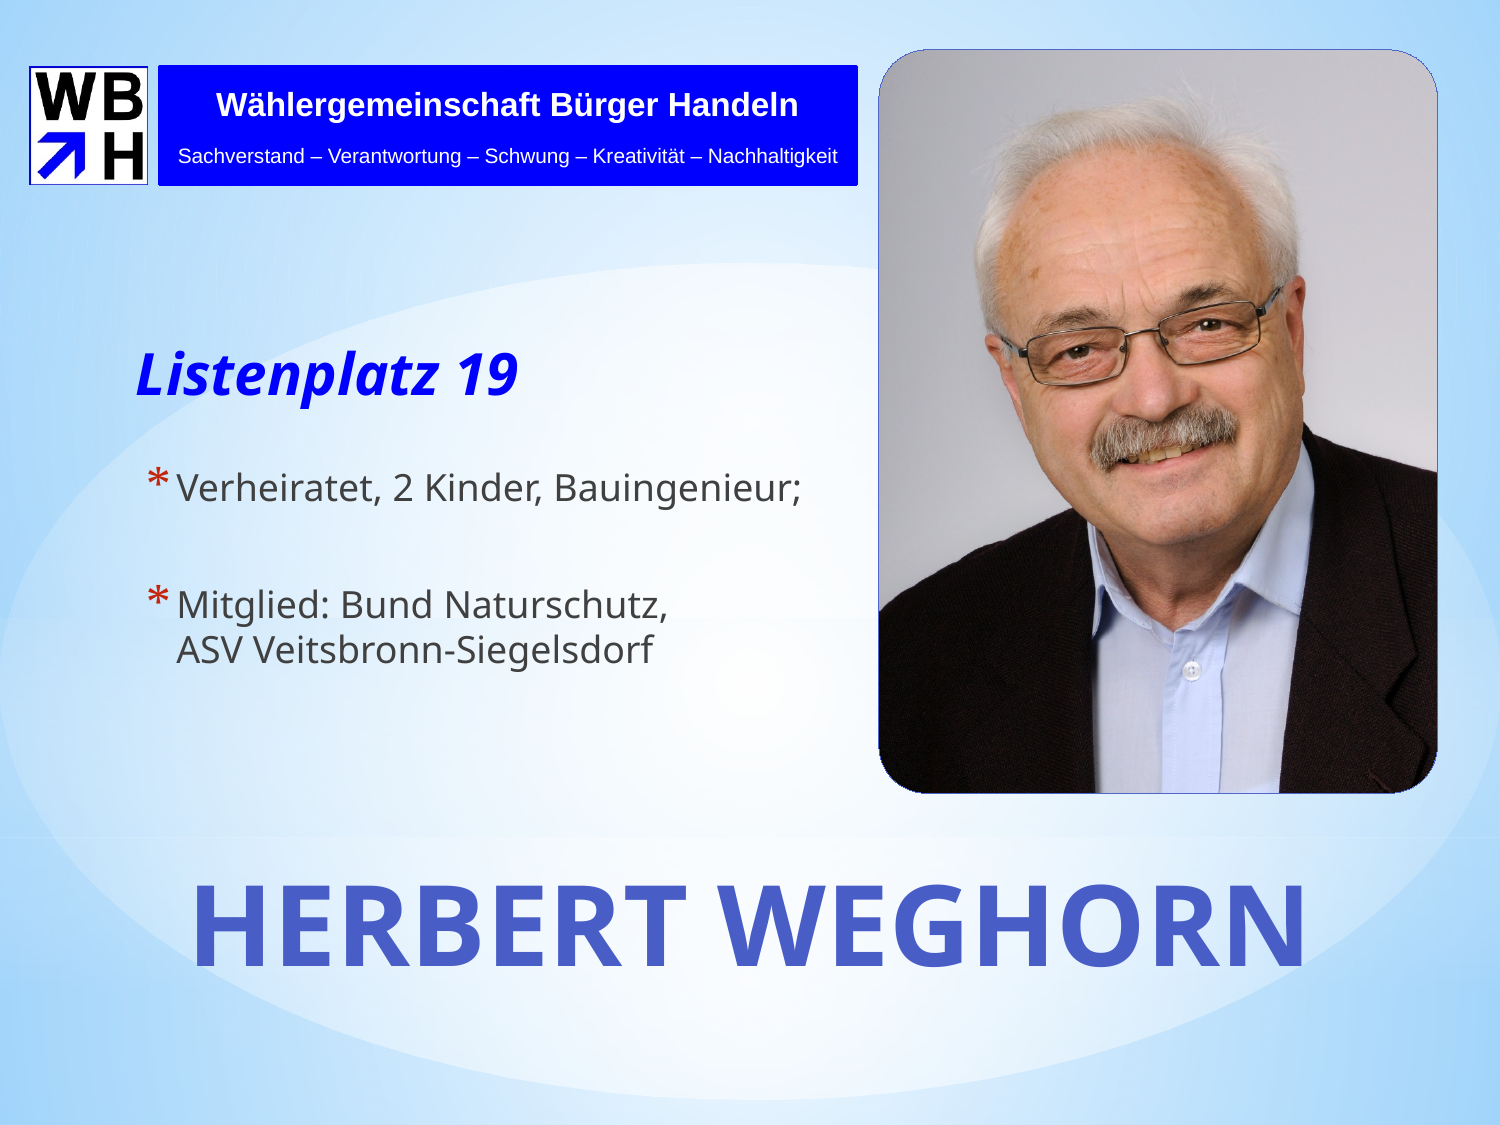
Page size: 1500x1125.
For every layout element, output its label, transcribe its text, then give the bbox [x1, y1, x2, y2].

title Herbert Weghorn [0, 846, 1500, 1034]
text_box Listenplatz 19 [113, 329, 848, 420]
picture [29, 66, 148, 185]
text_box Verheiratet, 2 Kinder, Bauingenieur; Mitglied: Bund Naturschutz, ASV Veitsbronn-Siegelsdorf [123, 456, 872, 752]
picture [878, 49, 1438, 794]
